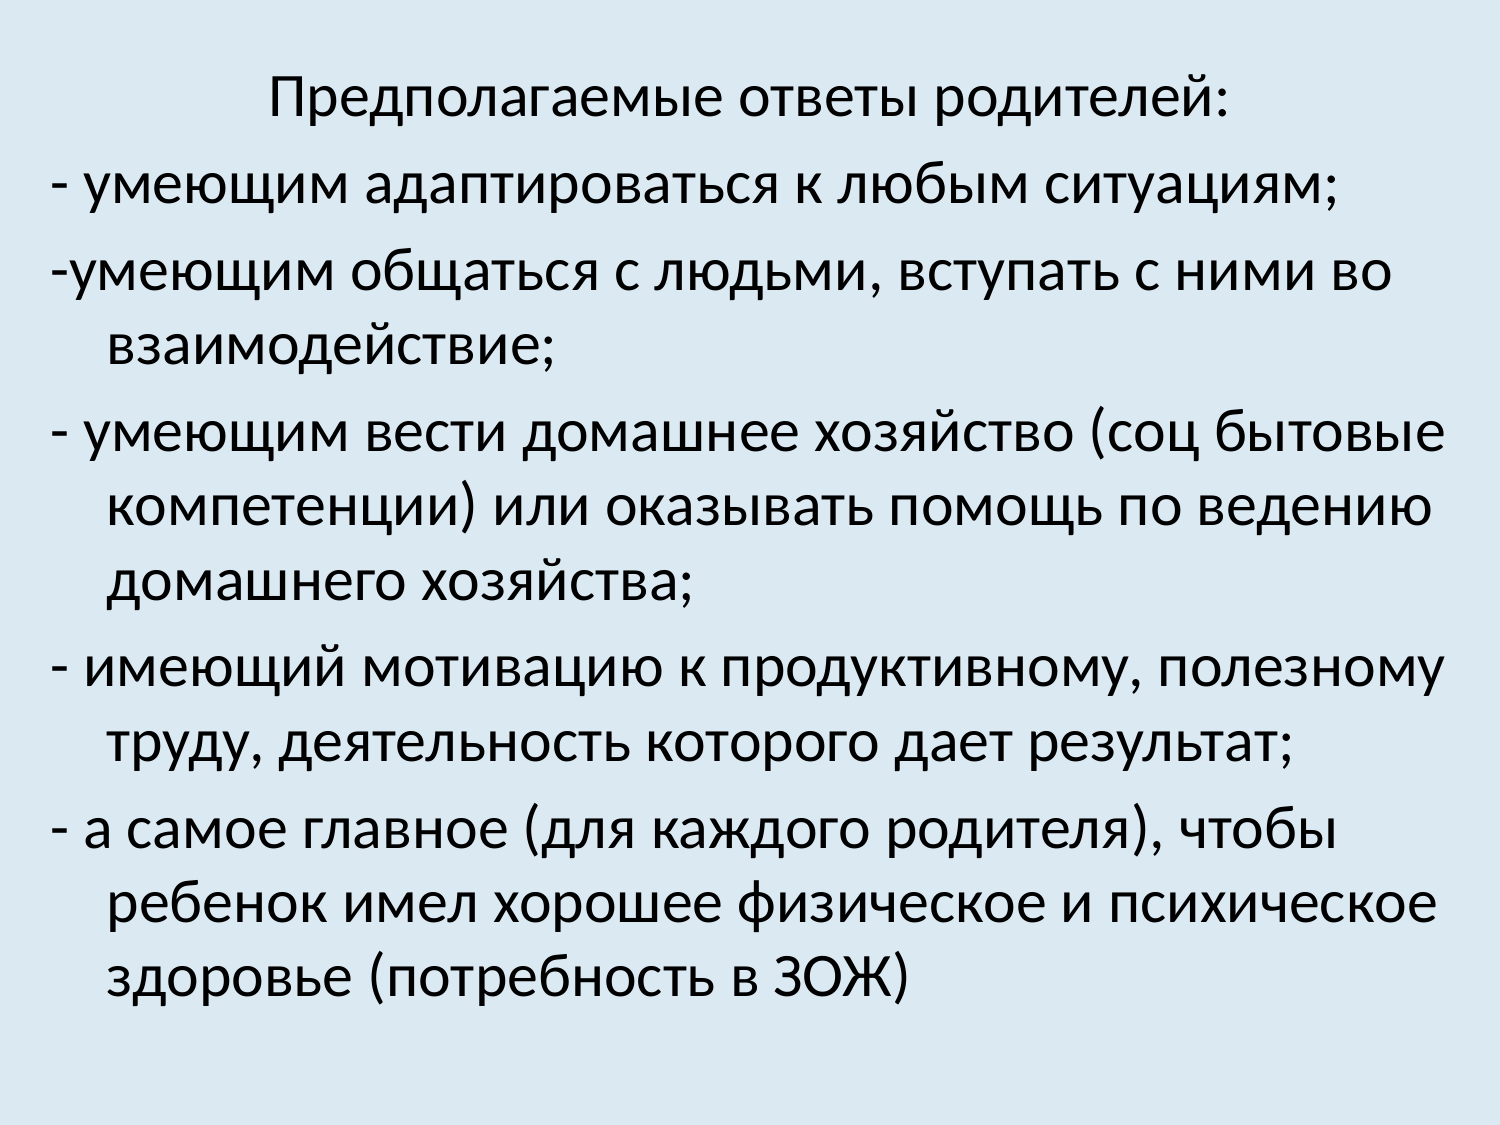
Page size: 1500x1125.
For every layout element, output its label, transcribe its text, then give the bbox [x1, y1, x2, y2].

list Предполагаемые ответы родителей: - умеющим адаптироваться к любым ситуациям; -умеющим общаться с людьми, вступать с ними во взаимодействие; - умеющим вести домашнее хозяйство (соц бытовые компетенции) или оказывать помощь по ведению домашнего хозяйства; - имеющий мотивацию к продуктивному, полезному труду, деятельность которого дает результат; - а самое главное (для каждого родителя), чтобы ребенок имел хорошее физическое и психическое здоровье (потребность в ЗОЖ) [35, 46, 1465, 1090]
